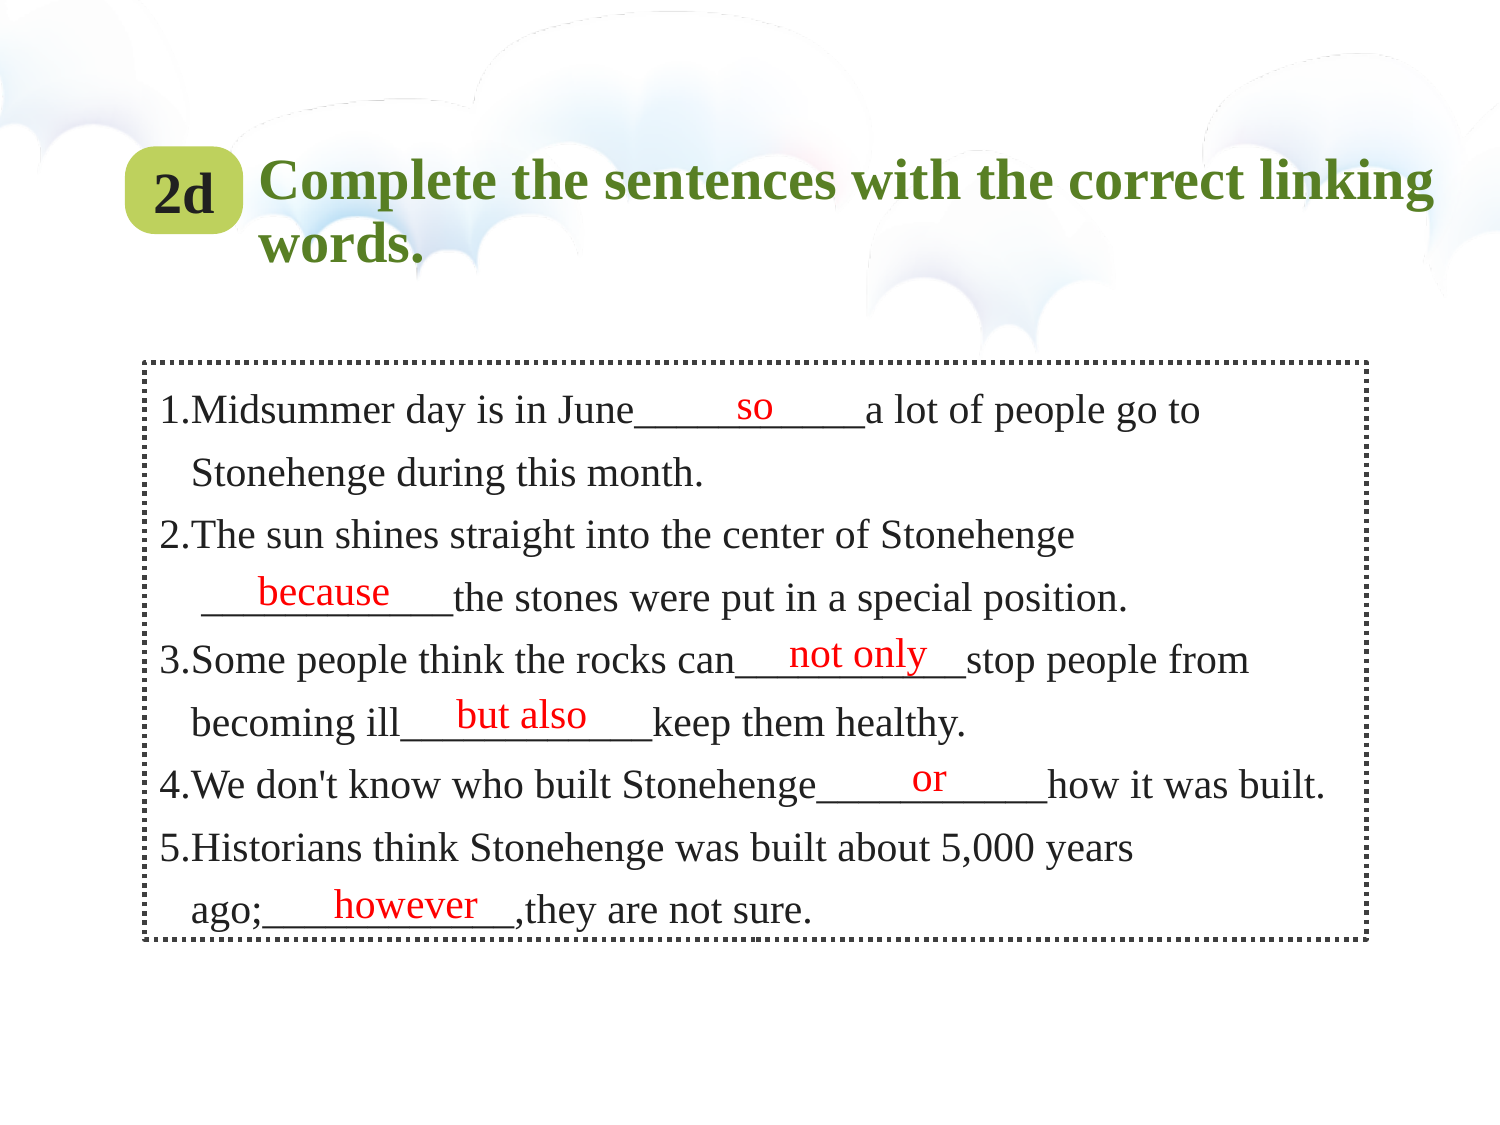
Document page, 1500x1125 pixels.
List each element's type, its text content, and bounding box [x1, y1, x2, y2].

text_box not only [774, 618, 972, 684]
picture [0, 0, 1500, 703]
text_box because [243, 556, 441, 622]
text_box however [319, 869, 517, 935]
text_box so [721, 370, 809, 435]
text_box but also [441, 679, 639, 745]
text_box 2d [123, 145, 245, 236]
text_box Complete the sentences with the correct linking words. [243, 139, 1469, 283]
text_box or [897, 742, 969, 807]
text_box 1.Midsummer day is in June___________a lot of people go to Stonehenge during this month. 2.The sun shines straight into the center of Stonehenge ____________the stones were put in a special position. 3.Some people think the rocks can___________stop people from becoming ill____________keep them healthy. 4.We don't know who built Stonehenge___________how it was built. 5.Historians think Stonehenge was built about 5,000 years ago;____________,they are not sure. [144, 362, 1367, 940]
